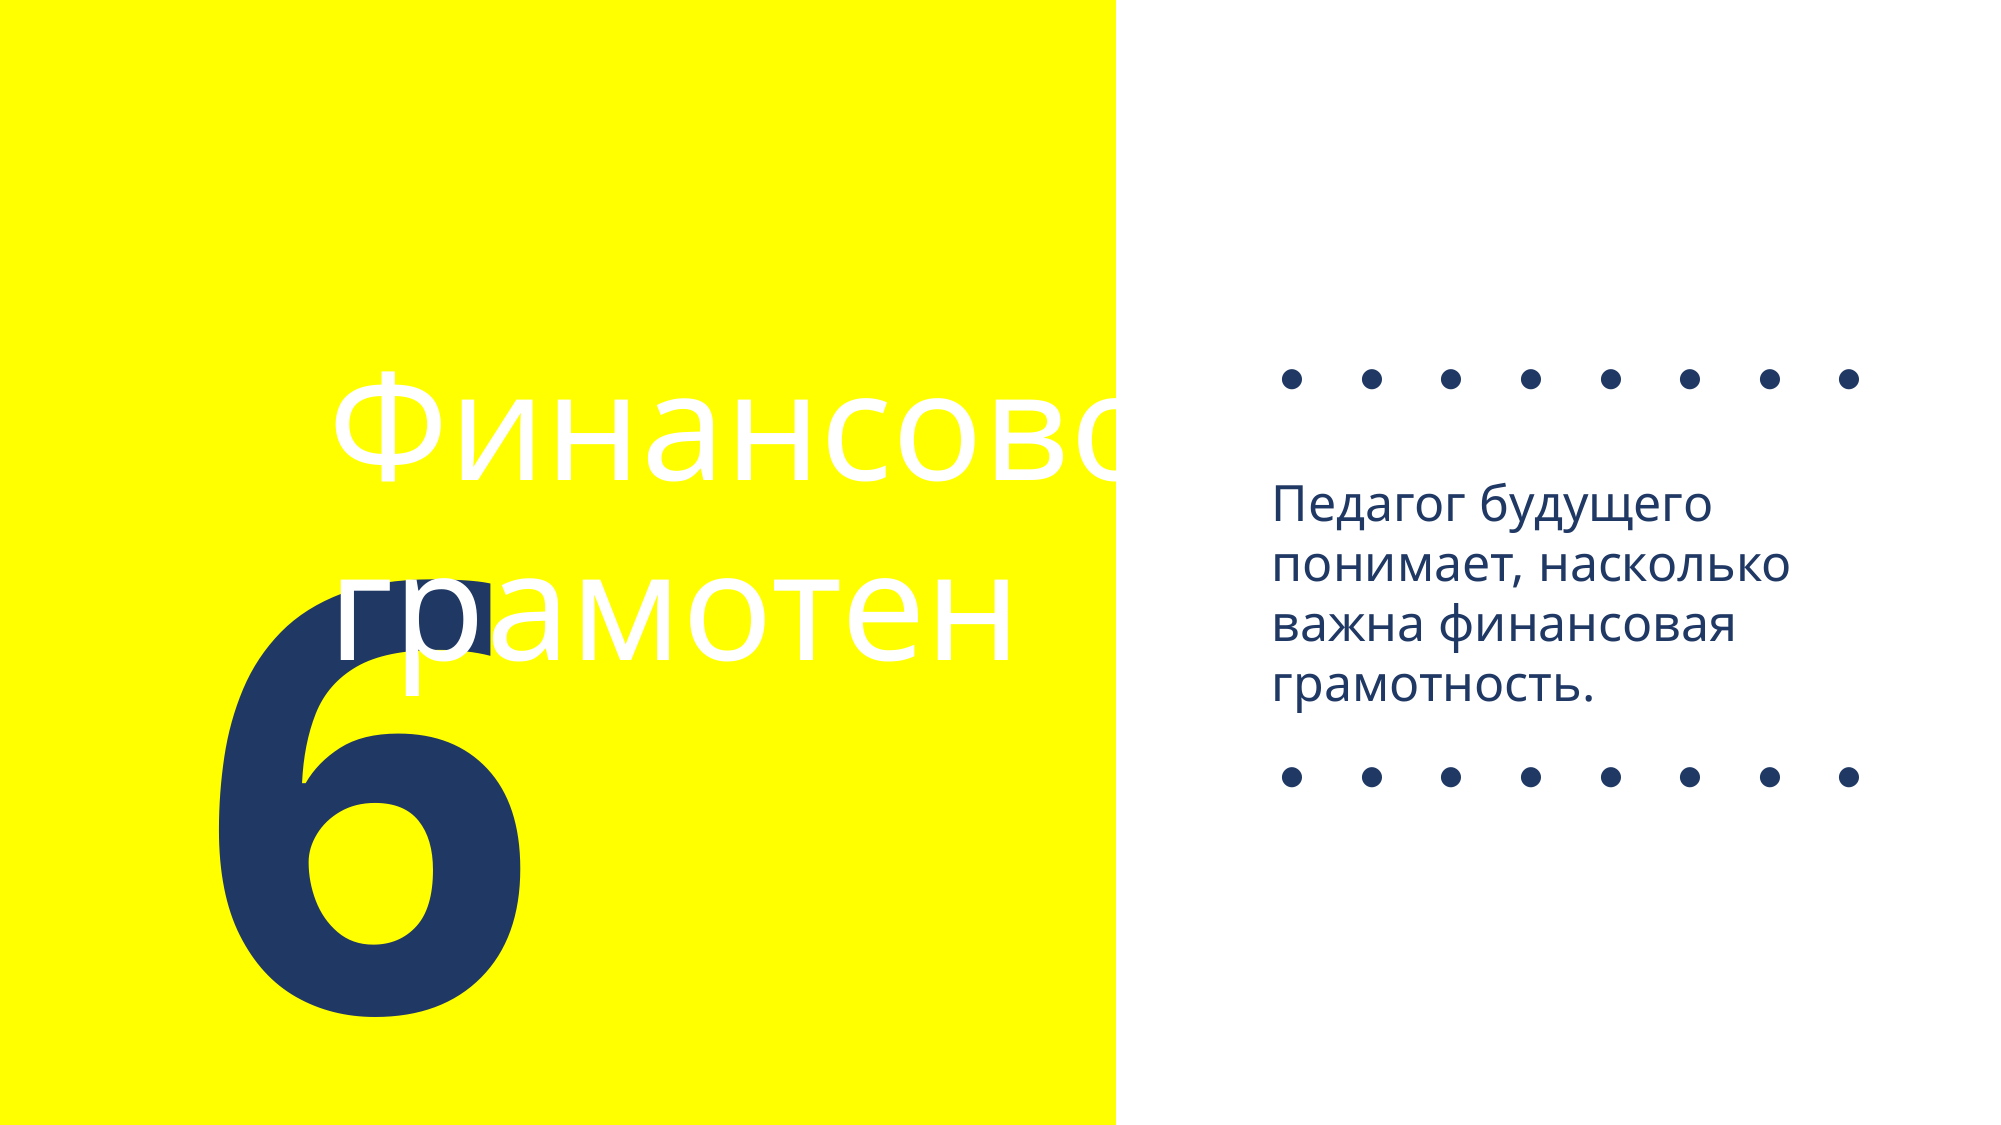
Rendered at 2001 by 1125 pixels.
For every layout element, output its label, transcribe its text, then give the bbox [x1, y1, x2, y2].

text_box Педагог будущего понимает, насколько важна финансовая грамотность. [1256, 463, 1873, 719]
text_box 6 [183, 405, 445, 1125]
text_box Финансово грамотен [314, 323, 1209, 698]
text_box . . . . . . . . [1256, 214, 1953, 430]
text_box . . . . . . . . [1256, 612, 1953, 828]
text_box [0, 0, 1116, 1125]
